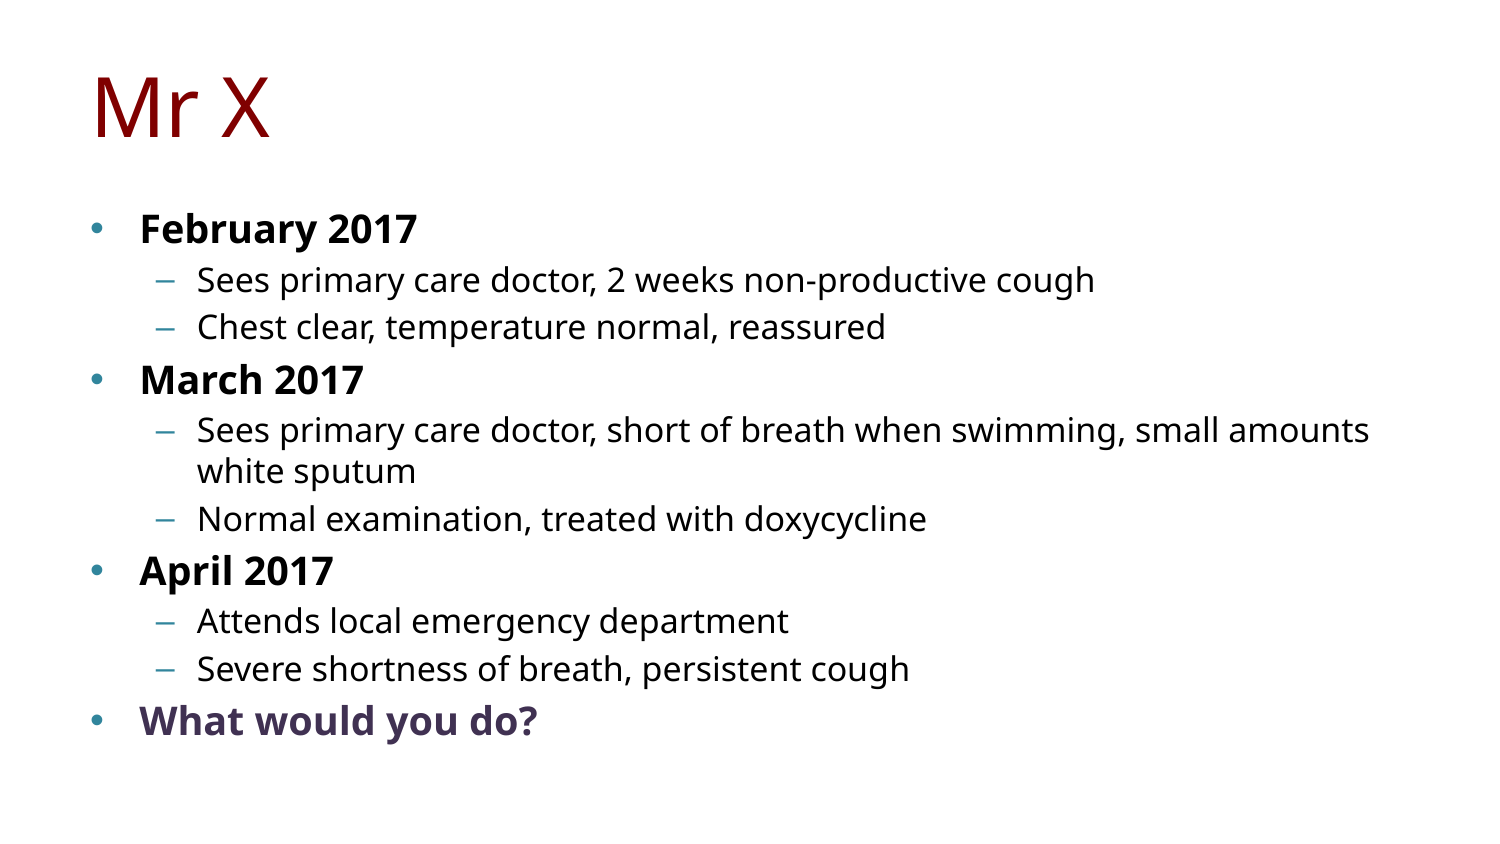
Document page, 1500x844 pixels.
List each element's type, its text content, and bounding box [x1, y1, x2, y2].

list February 2017 Sees primary care doctor, 2 weeks non-productive cough Chest clear, temperature normal, reassured March 2017 Sees primary care doctor, short of breath when swimming, small amounts white sputum Normal examination, treated with doxycycline April 2017 Attends local emergency department Severe shortness of breath, persistent cough What would you do? [75, 196, 1425, 754]
title Mr X [75, 33, 1425, 175]
